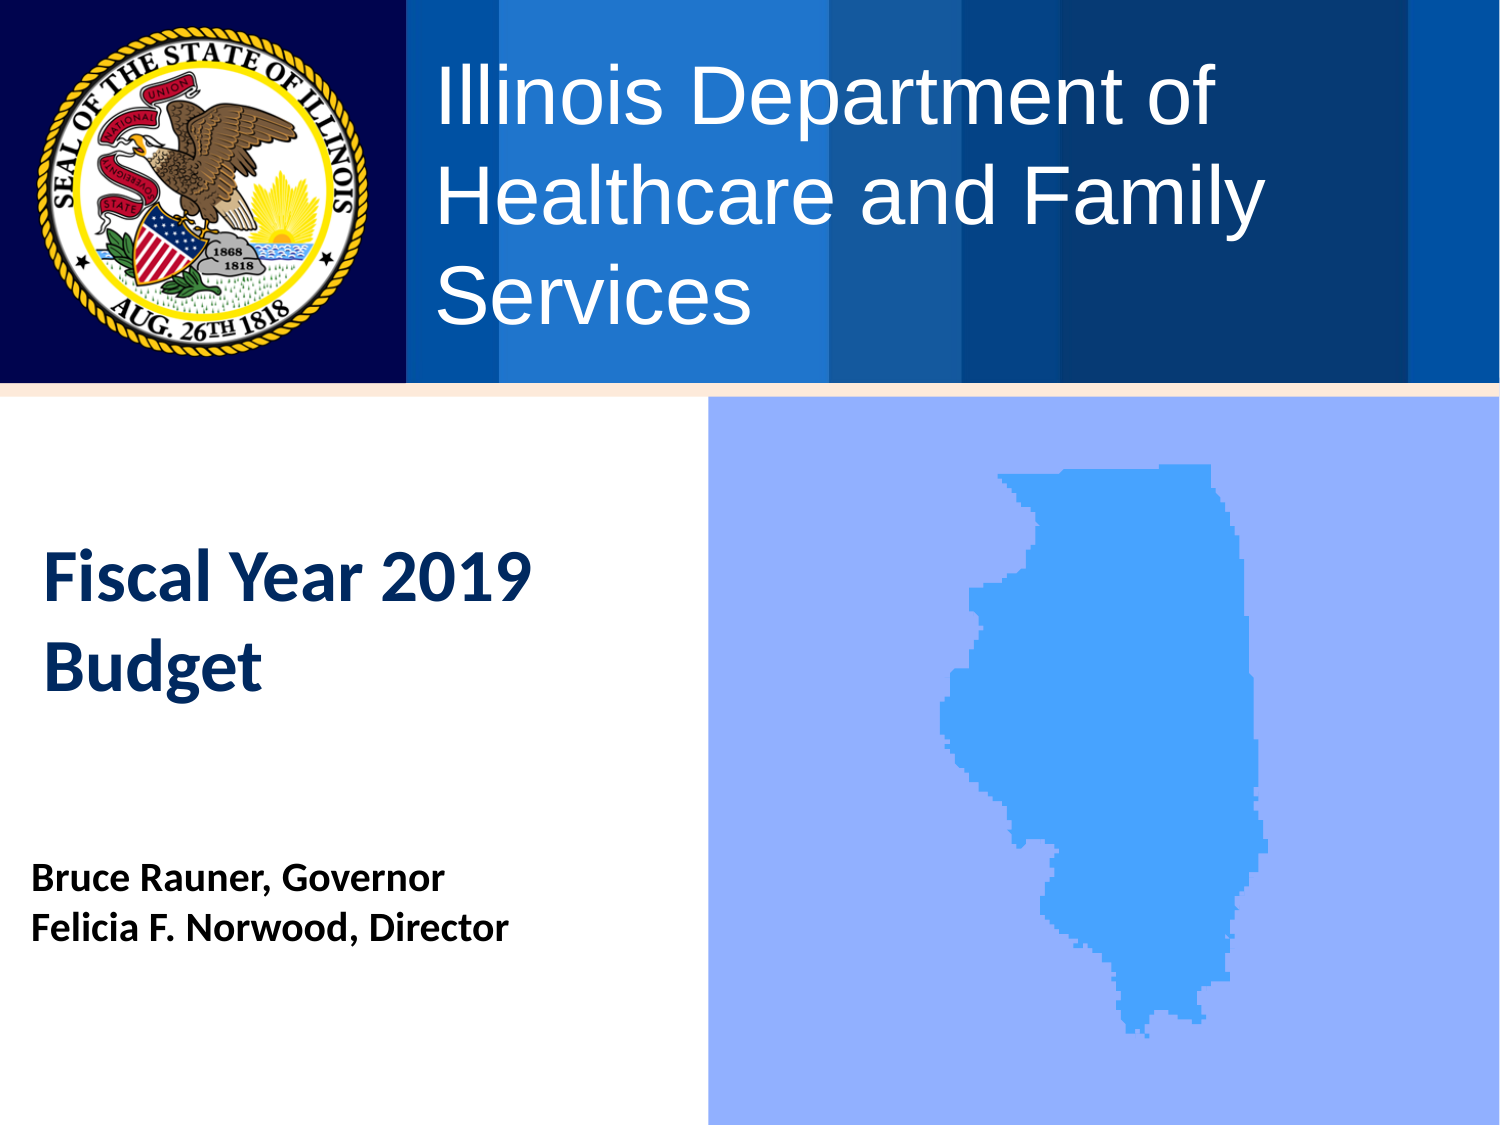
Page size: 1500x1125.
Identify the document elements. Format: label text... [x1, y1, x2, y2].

picture [36, 26, 369, 357]
picture [406, 0, 1500, 383]
text_box Illinois Department of Healthcare and Family Services [419, 33, 1401, 349]
title Fiscal Year 2019 Budget [28, 518, 690, 640]
subtitle Bruce Rauner, Governor Felicia F. Norwood, Director [16, 842, 704, 1027]
